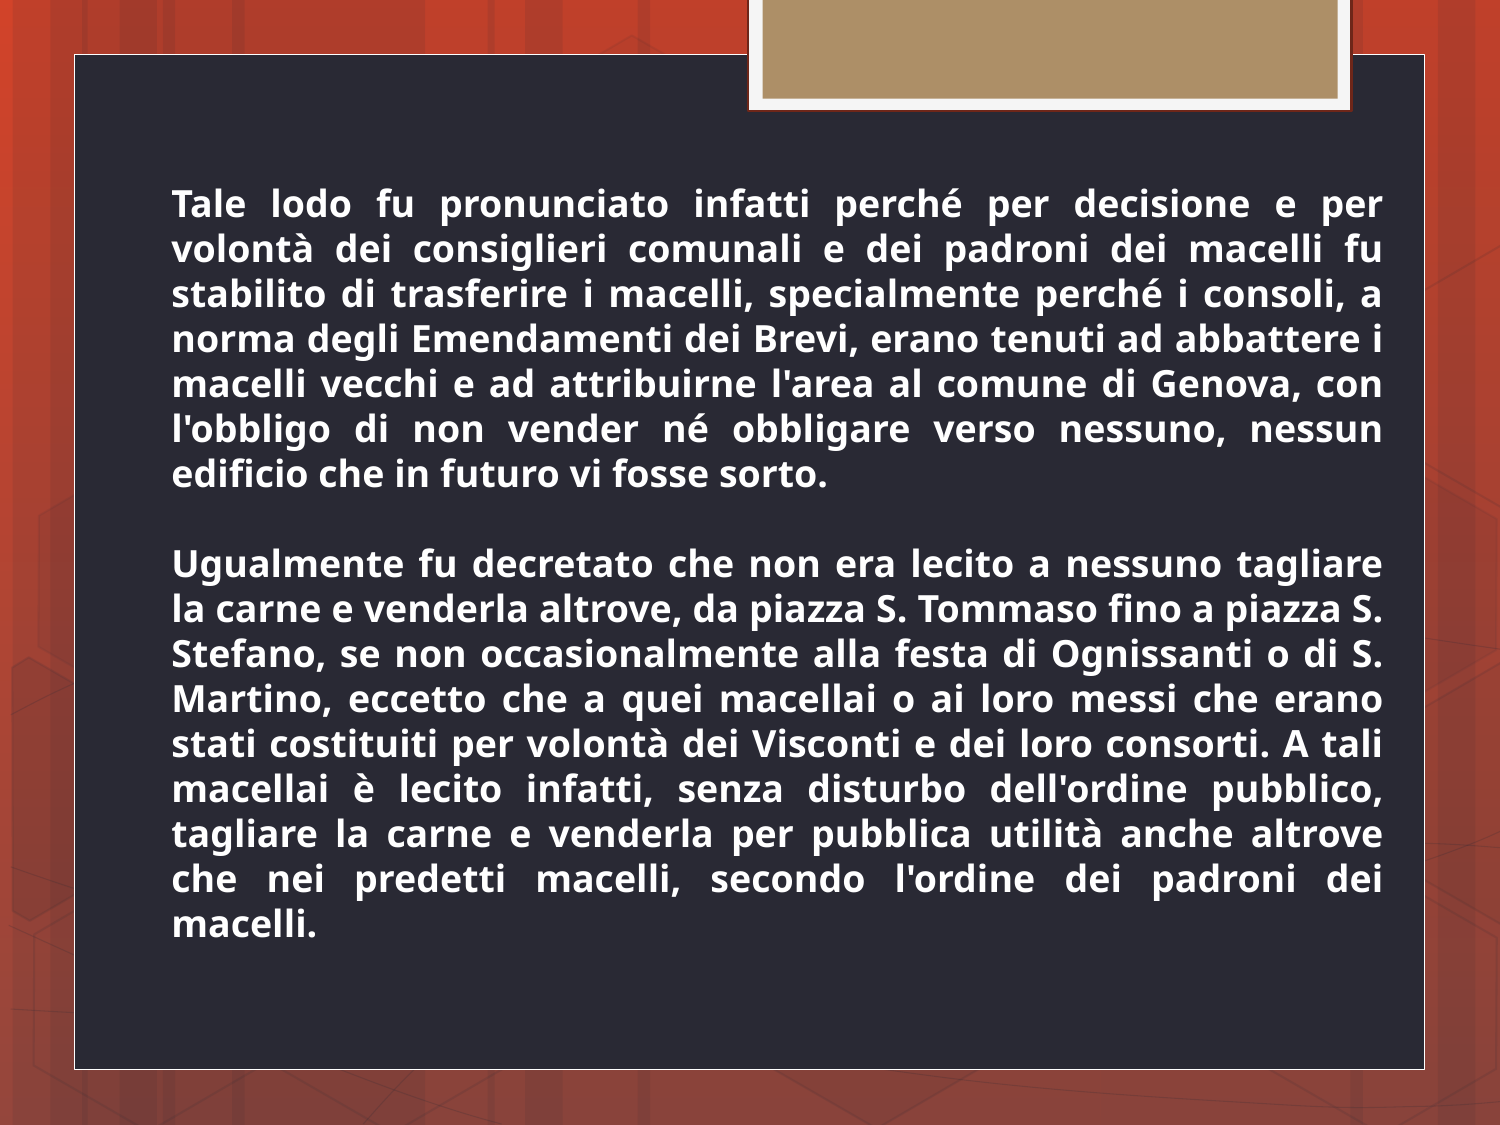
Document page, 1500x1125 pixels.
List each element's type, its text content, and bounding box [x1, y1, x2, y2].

text_box Tale lodo fu pronunciato infatti perché per decisione e per volontà dei consiglieri comunali e dei padroni dei macelli fu stabilito di trasferire i macelli, specialmente perché i consoli, a norma degli Emendamenti dei Brevi, erano tenuti ad abbattere i macelli vecchi e ad attribuirne l'area al comune di Genova, con l'obbligo di non vender né obbligare verso nessuno, nessun edificio che in futuro vi fosse sorto. Ugualmente fu decretato che non era lecito a nessuno tagliare la carne e venderla altrove, da piazza S. Tommaso fino a piazza S. Stefano, se non occasionalmente alla festa di Ognissanti o di S. Martino, eccetto che a quei macellai o ai loro messi che erano stati costituiti per volontà dei Visconti e dei loro consorti. A tali macellai è lecito infatti, senza disturbo dell'ordine pubblico, tagliare la carne e venderla per pubblica utilità anche altrove che nei predetti macelli, secondo l'ordine dei padroni dei macelli. [156, 172, 1400, 953]
